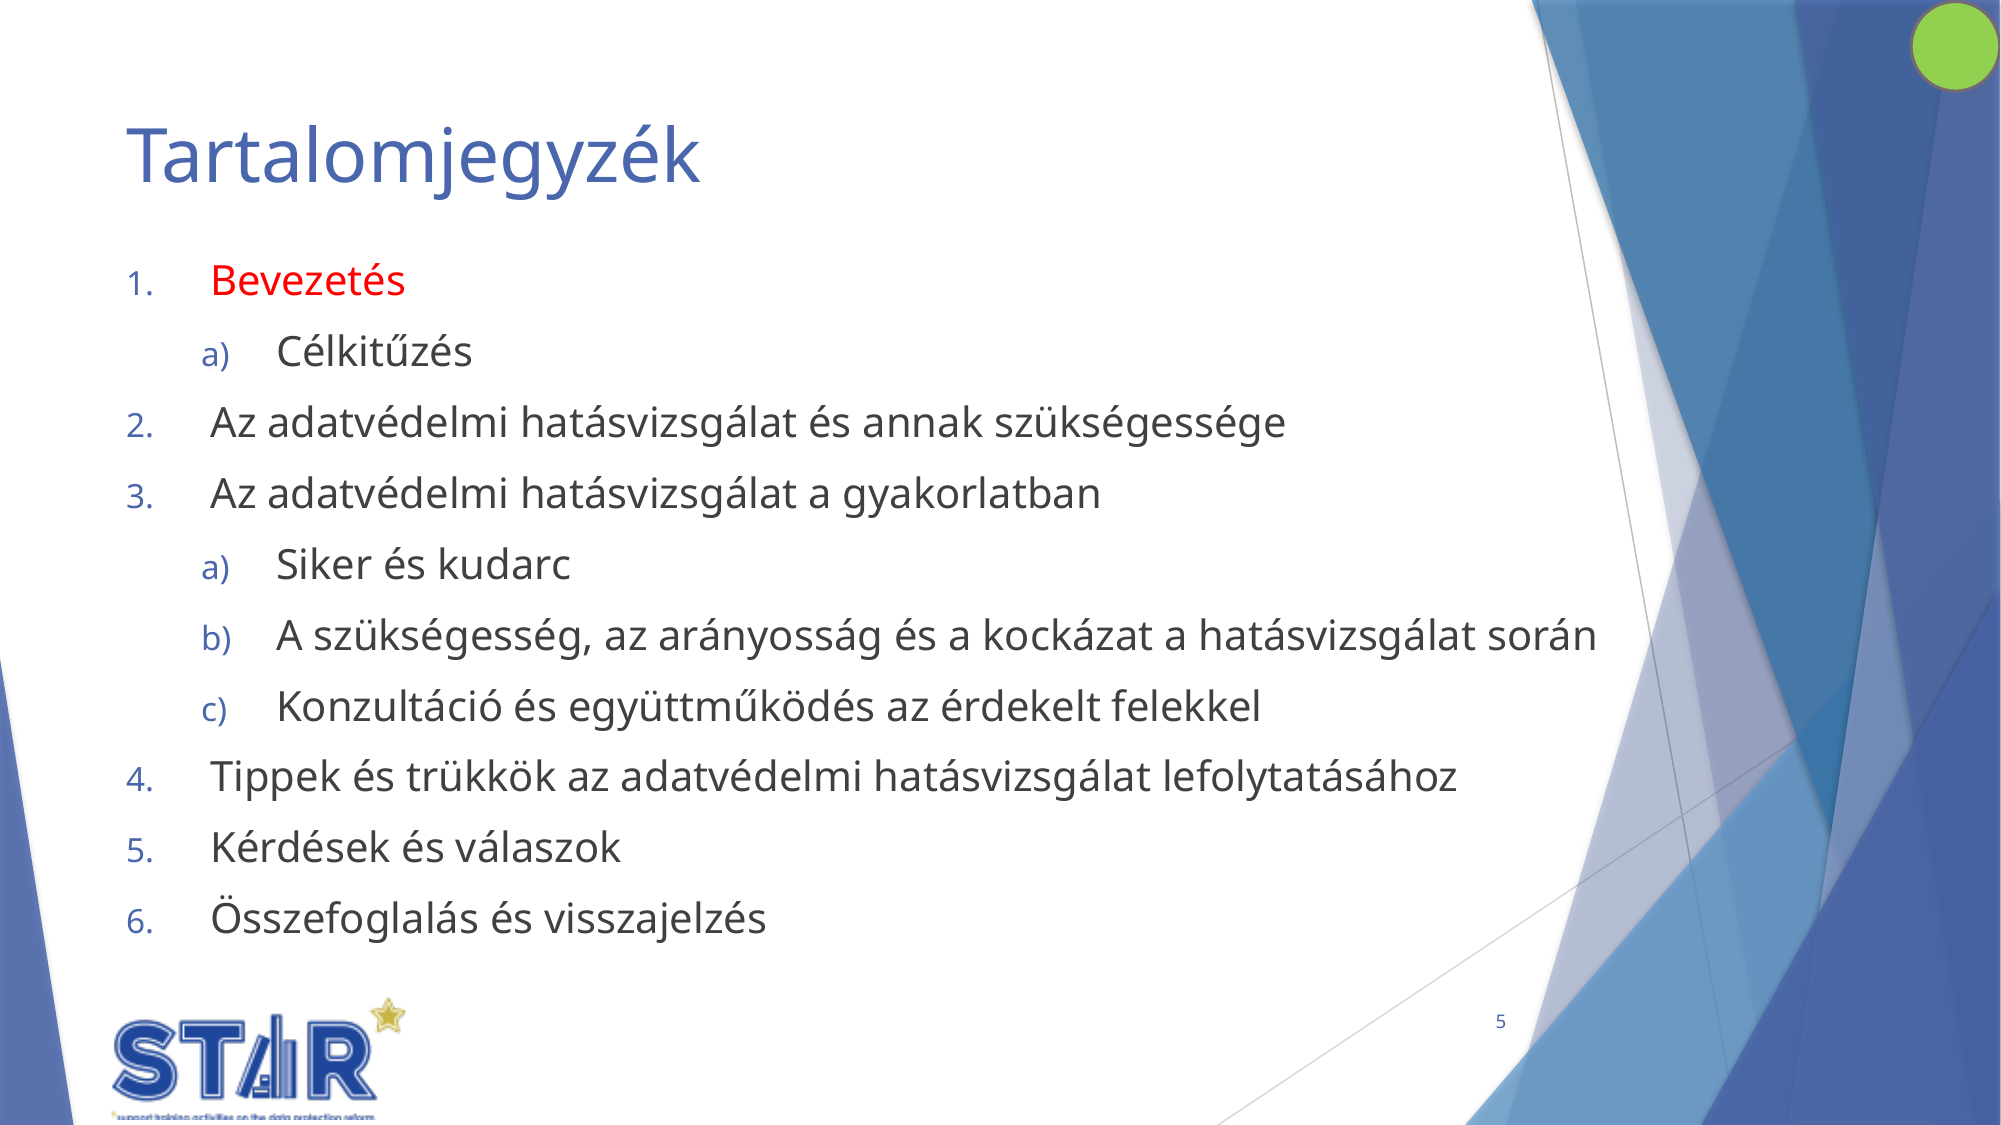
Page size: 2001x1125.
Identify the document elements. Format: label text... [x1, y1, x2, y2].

text_box [1909, 0, 2000, 93]
list Bevezetés Célkitűzés Az adatvédelmi hatásvizsgálat és annak szükségessége Az adatvédelmi hatásvizsgálat a gyakorlatban Siker és kudarc A szükségesség, az arányosság és a kockázat a hatásvizsgálat során Konzultáció és együttműködés az érdekelt felekkel Tippek és trükkök az adatvédelmi hatásvizsgálat lefolytatásához Kérdések és válaszok Összefoglalás és visszajelzés [111, 246, 1680, 993]
slide_number 5 [1409, 992, 1522, 1053]
title Tartalomjegyzék [111, 99, 1522, 246]
